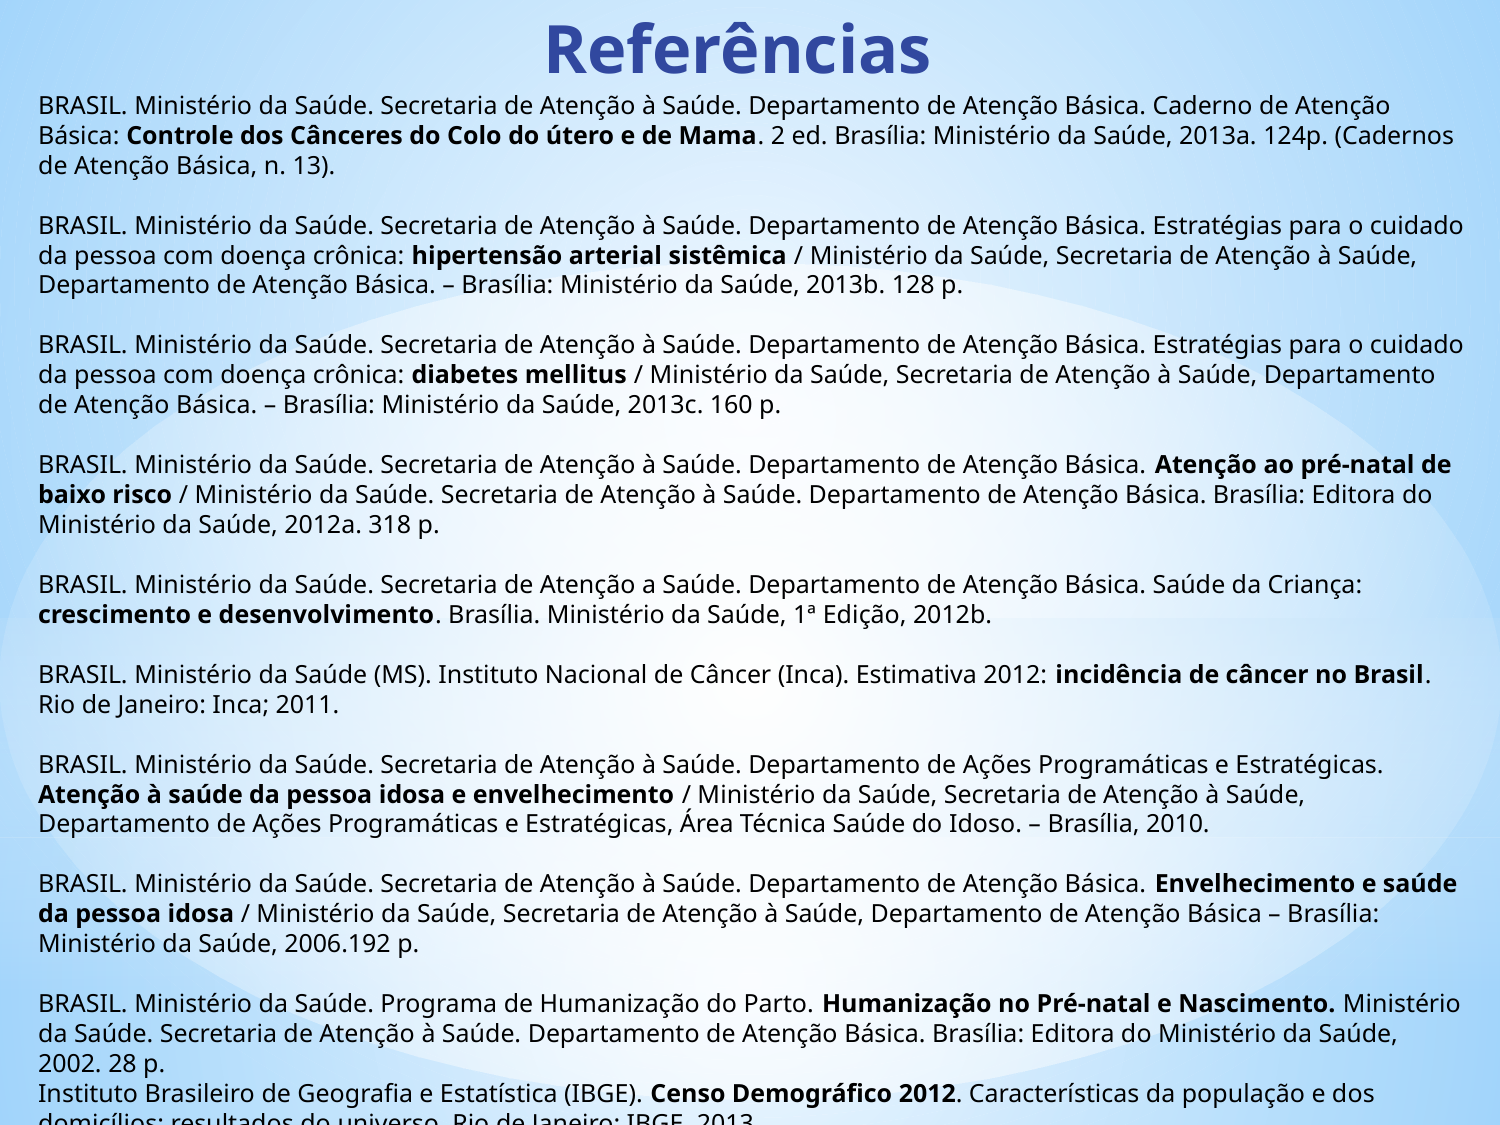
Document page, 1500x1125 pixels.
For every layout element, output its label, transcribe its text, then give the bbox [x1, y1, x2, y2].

text_box BRASIL. Ministério da Saúde. Secretaria de Atenção à Saúde. Departamento de Atenção Básica. Caderno de Atenção Básica: Controle dos Cânceres do Colo do útero e de Mama. 2 ed. Brasília: Ministério da Saúde, 2013a. 124p. (Cadernos de Atenção Básica, n. 13). BRASIL. Ministério da Saúde. Secretaria de Atenção à Saúde. Departamento de Atenção Básica. Estratégias para o cuidado da pessoa com doença crônica: hipertensão arterial sistêmica / Ministério da Saúde, Secretaria de Atenção à Saúde, Departamento de Atenção Básica. – Brasília: Ministério da Saúde, 2013b. 128 p. BRASIL. Ministério da Saúde. Secretaria de Atenção à Saúde. Departamento de Atenção Básica. Estratégias para o cuidado da pessoa com doença crônica: diabetes mellitus / Ministério da Saúde, Secretaria de Atenção à Saúde, Departamento de Atenção Básica. – Brasília: Ministério da Saúde, 2013c. 160 p. BRASIL. Ministério da Saúde. Secretaria de Atenção à Saúde. Departamento de Atenção Básica. Atenção ao pré-natal de baixo risco / Ministério da Saúde. Secretaria de Atenção à Saúde. Departamento de Atenção Básica. Brasília: Editora do Ministério da Saúde, 2012a. 318 p. BRASIL. Ministério da Saúde. Secretaria de Atenção a Saúde. Departamento de Atenção Básica. Saúde da Criança: crescimento e desenvolvimento. Brasília. Ministério da Saúde, 1ª Edição, 2012b. BRASIL. Ministério da Saúde (MS). Instituto Nacional de Câncer (Inca). Estimativa 2012: incidência de câncer no Brasil. Rio de Janeiro: Inca; 2011. BRASIL. Ministério da Saúde. Secretaria de Atenção à Saúde. Departamento de Ações Programáticas e Estratégicas. Atenção à saúde da pessoa idosa e envelhecimento / Ministério da Saúde, Secretaria de Atenção à Saúde, Departamento de Ações Programáticas e Estratégicas, Área Técnica Saúde do Idoso. – Brasília, 2010. BRASIL. Ministério da Saúde. Secretaria de Atenção à Saúde. Departamento de Atenção Básica. Envelhecimento e saúde da pessoa idosa / Ministério da Saúde, Secretaria de Atenção à Saúde, Departamento de Atenção Básica – Brasília: Ministério da Saúde, 2006.192 p. BRASIL. Ministério da Saúde. Programa de Humanização do Parto. Humanização no Pré-natal e Nascimento. Ministério da Saúde. Secretaria de Atenção à Saúde. Departamento de Atenção Básica. Brasília: Editora do Ministério da Saúde, 2002. 28 p. Instituto Brasileiro de Geografia e Estatística (IBGE). Censo Demográfico 2012. Características da população e dos domicílios: resultados do universo. Rio de Janeiro: IBGE, 2013. [23, 82, 1483, 1125]
text_box Referências [528, 0, 947, 82]
